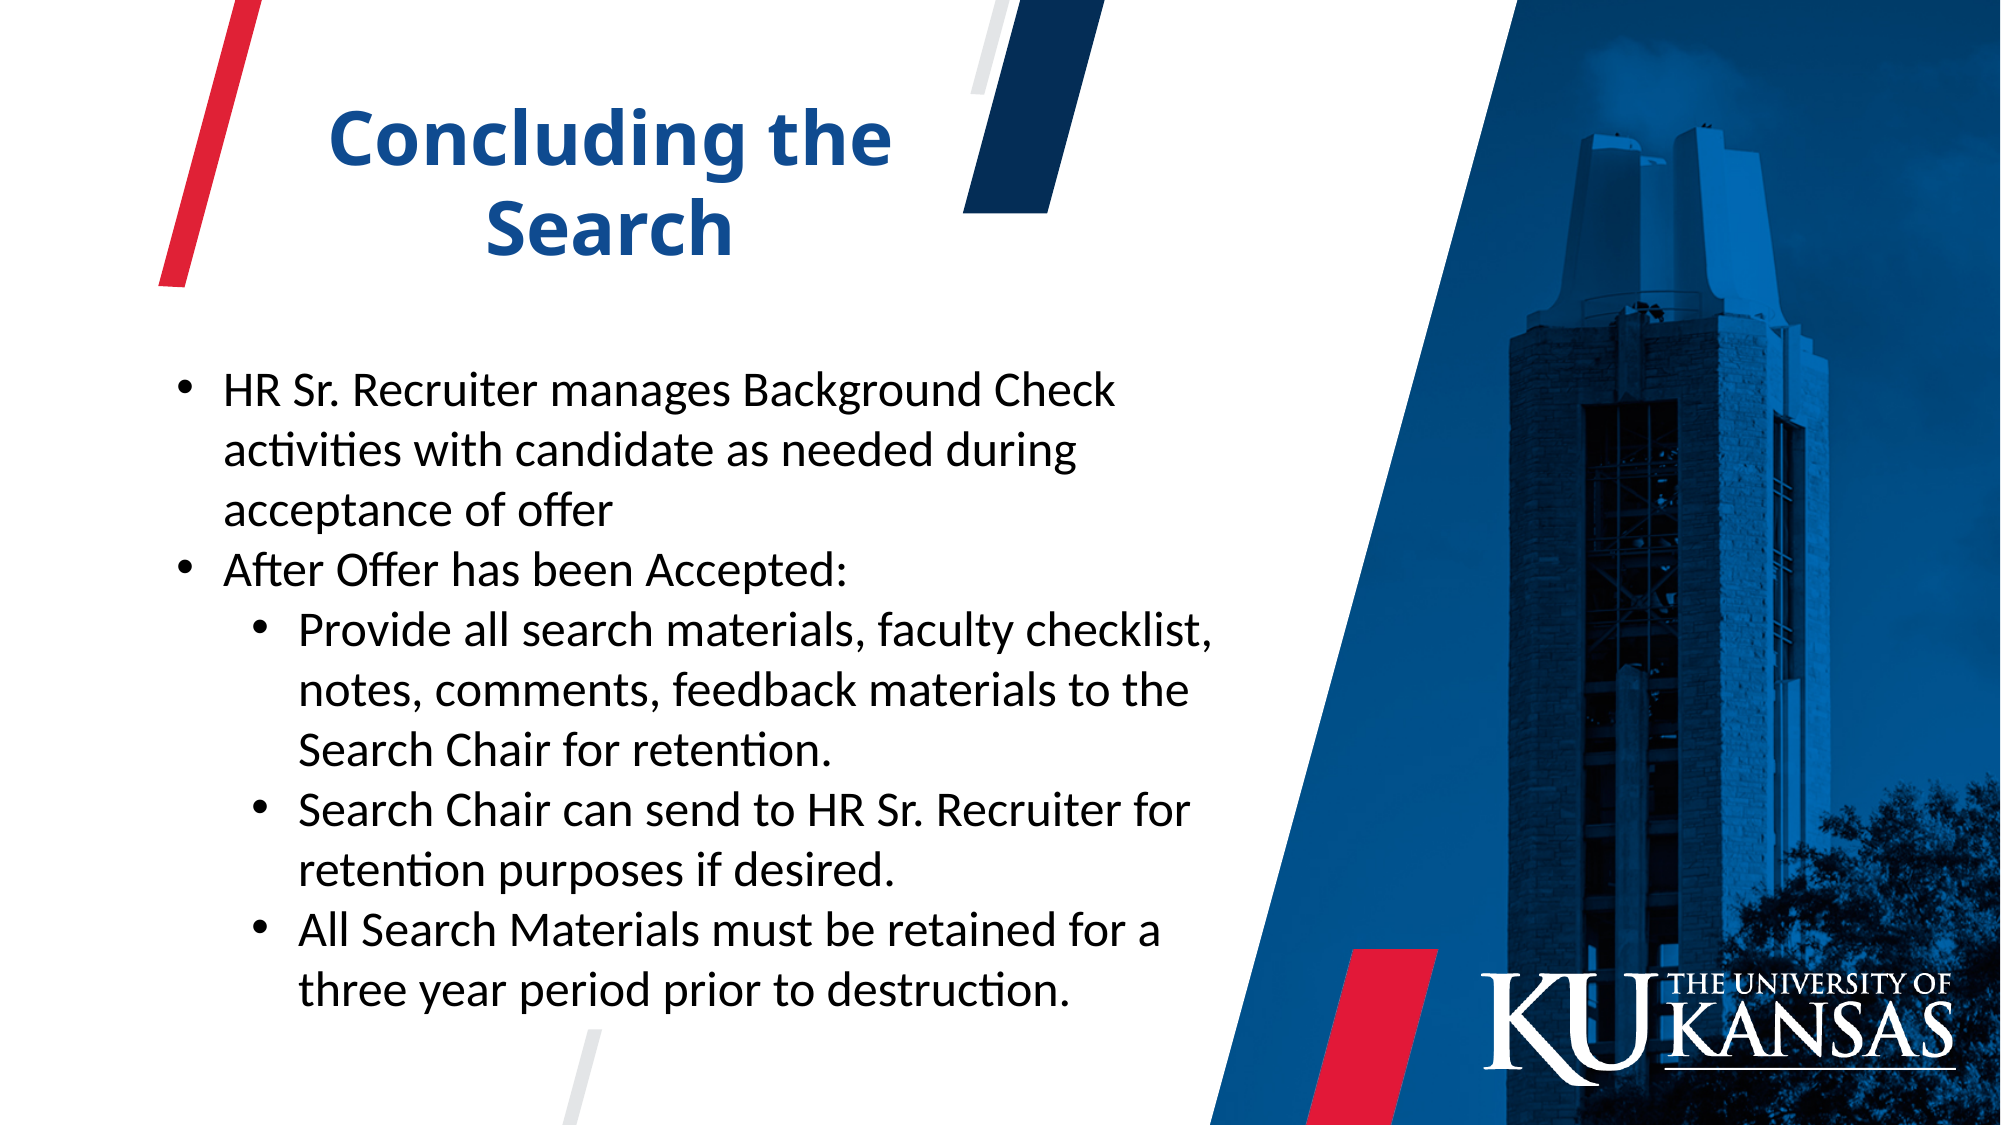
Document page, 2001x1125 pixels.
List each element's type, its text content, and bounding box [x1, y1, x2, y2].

picture [1204, 0, 2001, 1125]
text_box HR Sr. Recruiter manages Background Check activities with candidate as needed during acceptance of offer After Offer has been Accepted: Provide all search materials, faculty checklist, notes, comments, feedback materials to the Search Chair for retention. Search Chair can send to HR Sr. Recruiter for retention purposes if desired. All Search Materials must be retained for a three year period prior to destruction. [161, 349, 1280, 1025]
text_box Concluding the Search [230, 83, 991, 338]
